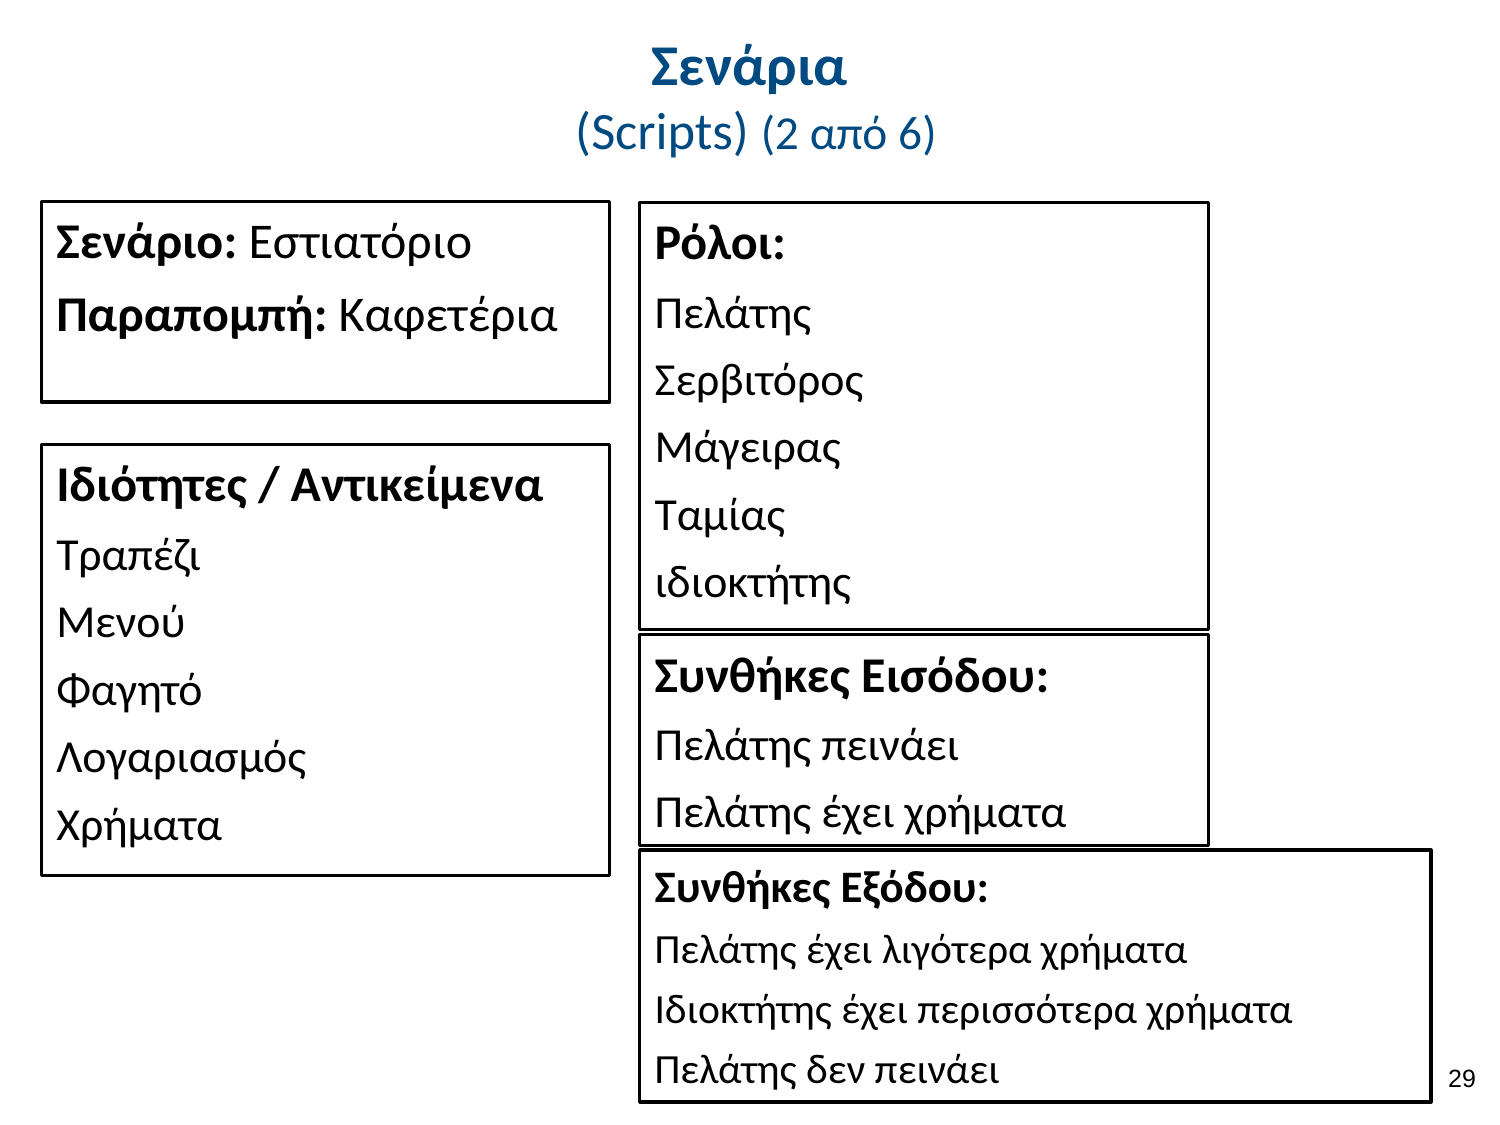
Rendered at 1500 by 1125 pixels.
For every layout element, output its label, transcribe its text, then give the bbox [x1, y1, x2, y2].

text_box Συνθήκες Εισόδου: Πελάτης πεινάει Πελάτης έχει χρήματα [639, 634, 1209, 846]
slide_number 28 [1141, 1047, 1491, 1108]
title Σενάρια (Scripts) (2 από 6) [0, 19, 1500, 169]
text_box Ιδιότητες / Αντικείμενα Τραπέζι Μενού Φαγητό Λογαριασμός Χρήματα [41, 444, 610, 876]
text_box Συνθήκες Εξόδου: Πελάτης έχει λιγότερα χρήματα Ιδιοκτήτης έχει περισσότερα χρήματα Πελάτης δεν πεινάει [639, 850, 1431, 1102]
text_box Ρόλοι: Πελάτης Σερβιτόρος Μάγειρας Ταμίας ιδιοκτήτης [639, 202, 1209, 630]
list Σενάριο: Εστιατόριο Παραπομπή: Καφετέρια [41, 201, 610, 403]
